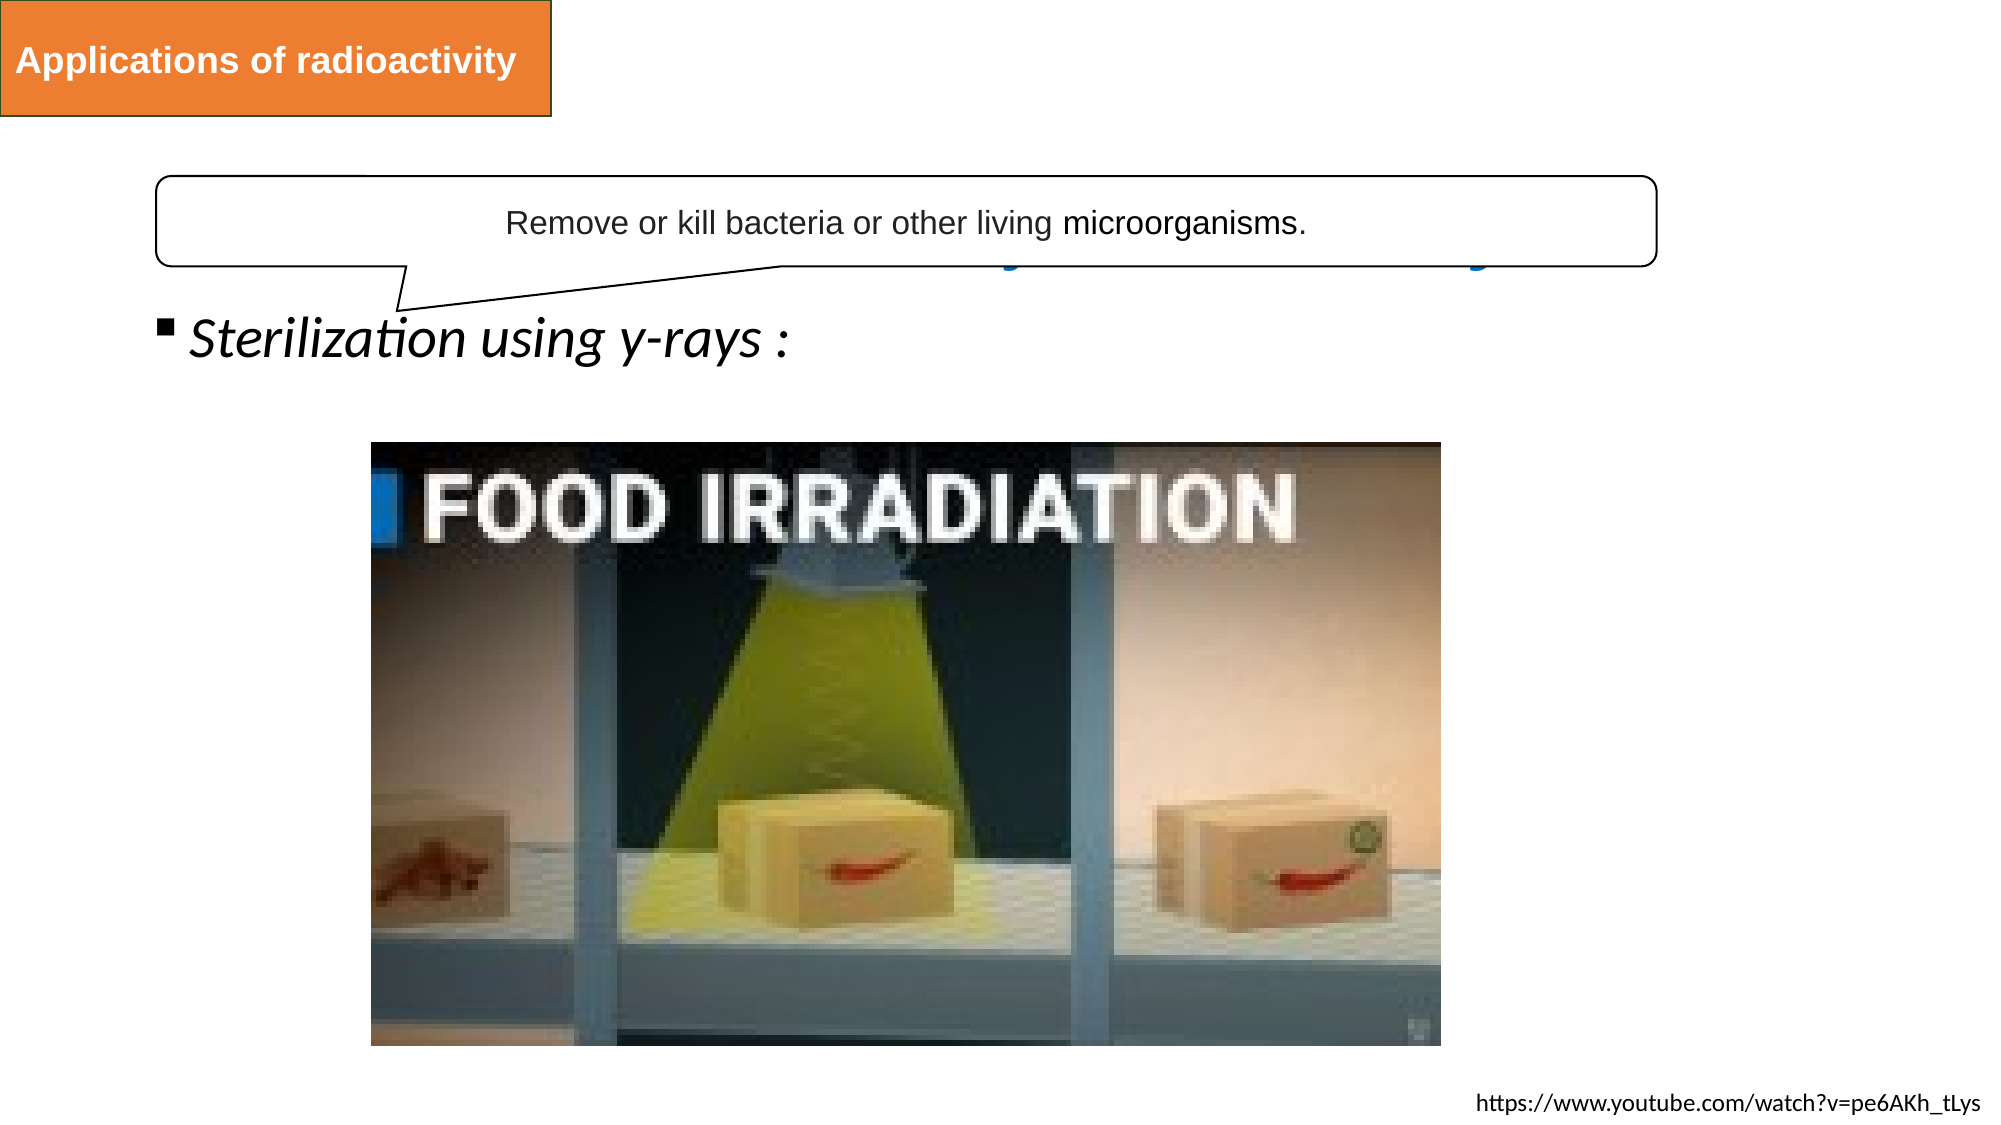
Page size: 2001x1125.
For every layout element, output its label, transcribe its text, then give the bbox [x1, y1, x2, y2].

text_box Applications of radioactivity [0, 0, 552, 117]
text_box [371, 441, 1442, 1047]
list Sterilization using y-rays : [137, 299, 1863, 1014]
text_box https://www.youtube.com/watch?v=pe6AKh_tLys [1227, 1079, 2000, 1125]
title Practical applications of radioactivity [137, 59, 1863, 278]
text_box Remove or kill bacteria or other living microorganisms. [154, 174, 1658, 313]
